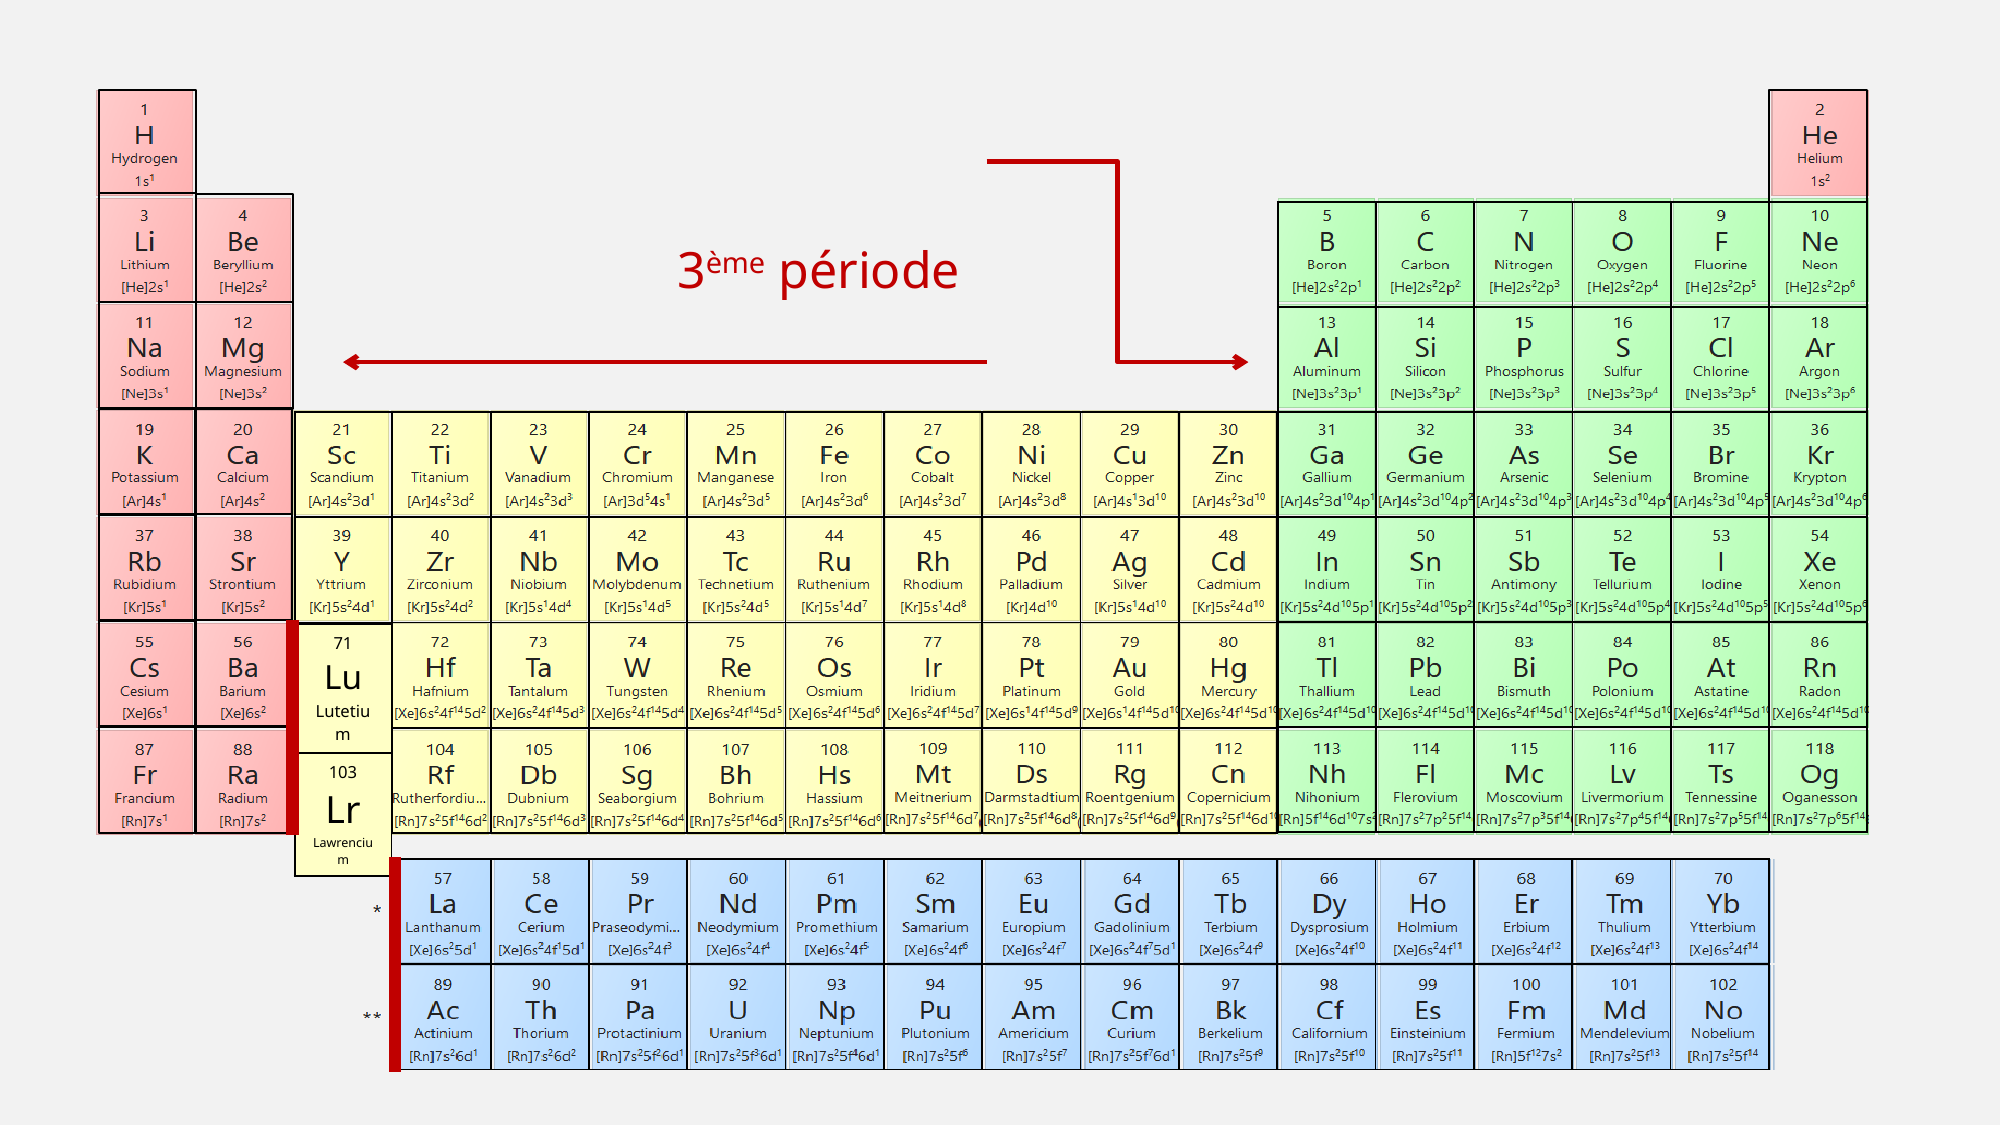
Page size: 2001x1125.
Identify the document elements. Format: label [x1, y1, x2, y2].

picture [80, 80, 1893, 1092]
text_box [986, 161, 1249, 363]
